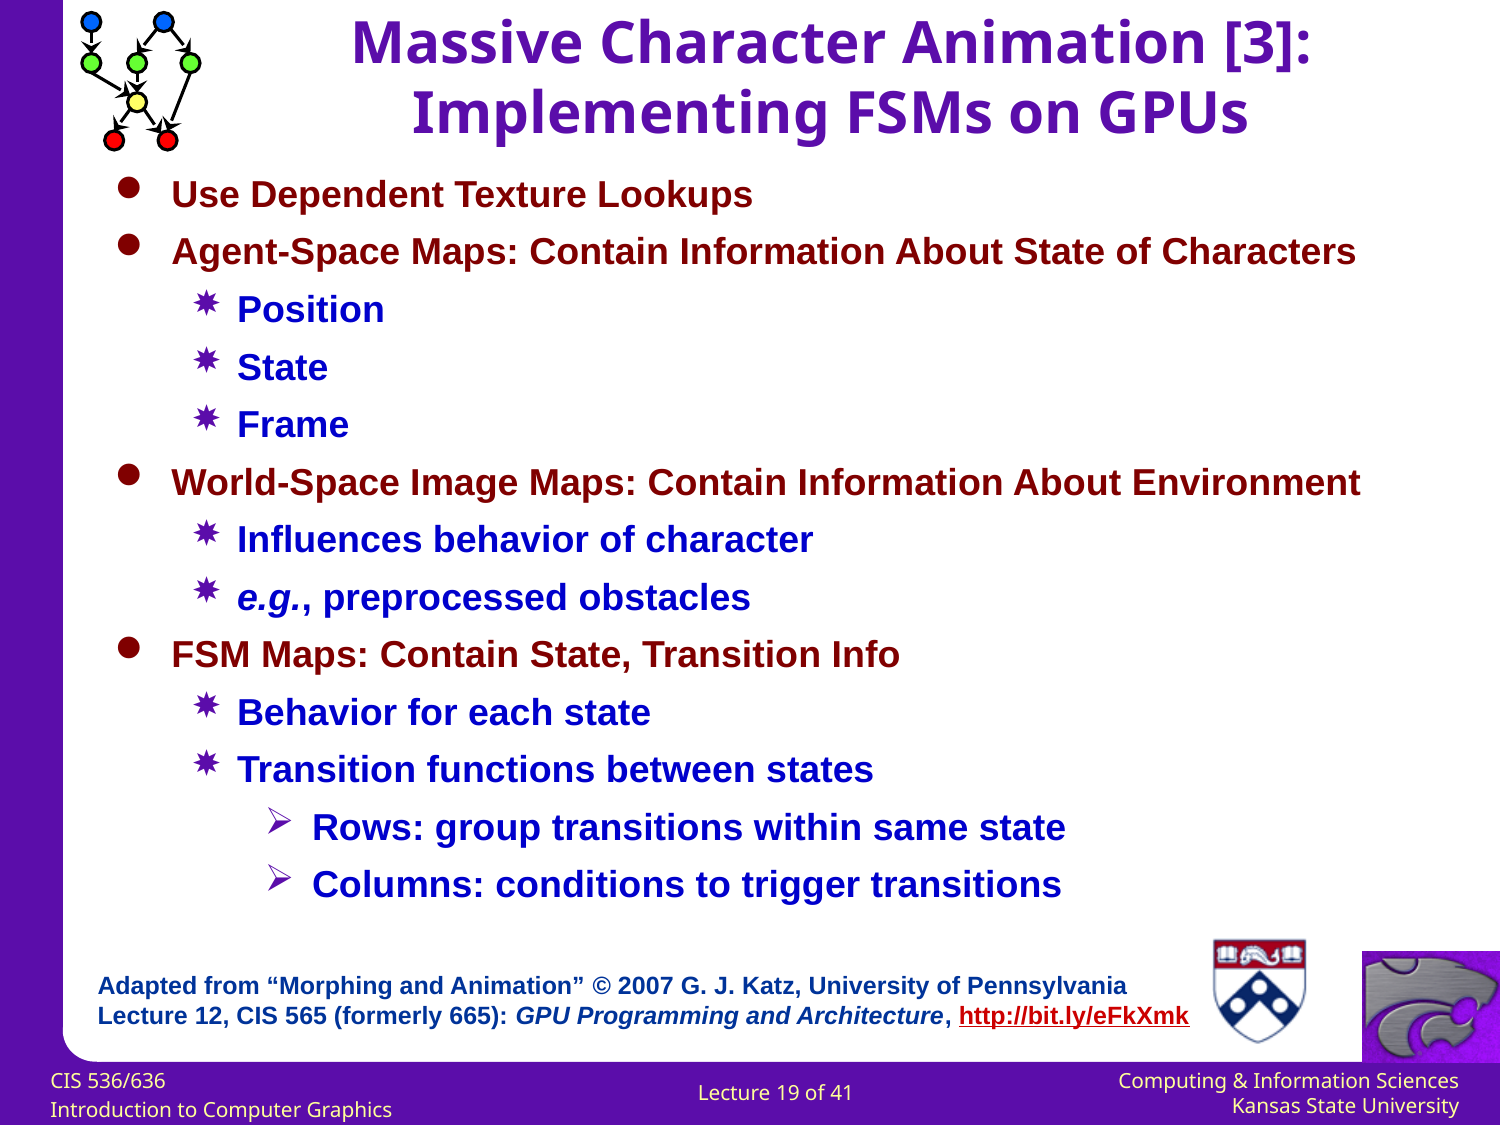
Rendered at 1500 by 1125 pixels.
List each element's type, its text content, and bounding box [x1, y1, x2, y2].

picture [1362, 951, 1500, 1063]
picture [1212, 937, 1312, 1048]
text_box Massive Character Animation [3]: Implementing FSMs on GPUs [187, 12, 1475, 138]
text_box Use Dependent Texture Lookups Agent-Space Maps: Contain Information About State of Characters Position State Frame World-Space Image Maps: Contain Information About Environment Influences behavior of character e.g., preprocessed obstacles FSM Maps: Contain State, Transition Info Behavior for each state Transition functions between states Rows: group transitions within same state Columns: conditions to trigger transitions [99, 162, 1475, 900]
text_box Adapted from “Morphing and Animation” © 2007 G. J. Katz, University of Pennsylvania Lecture 12, CIS 565 (formerly 665): GPU Programming and Architecture, http://bit.ly/eFkXmk [82, 962, 1205, 1038]
